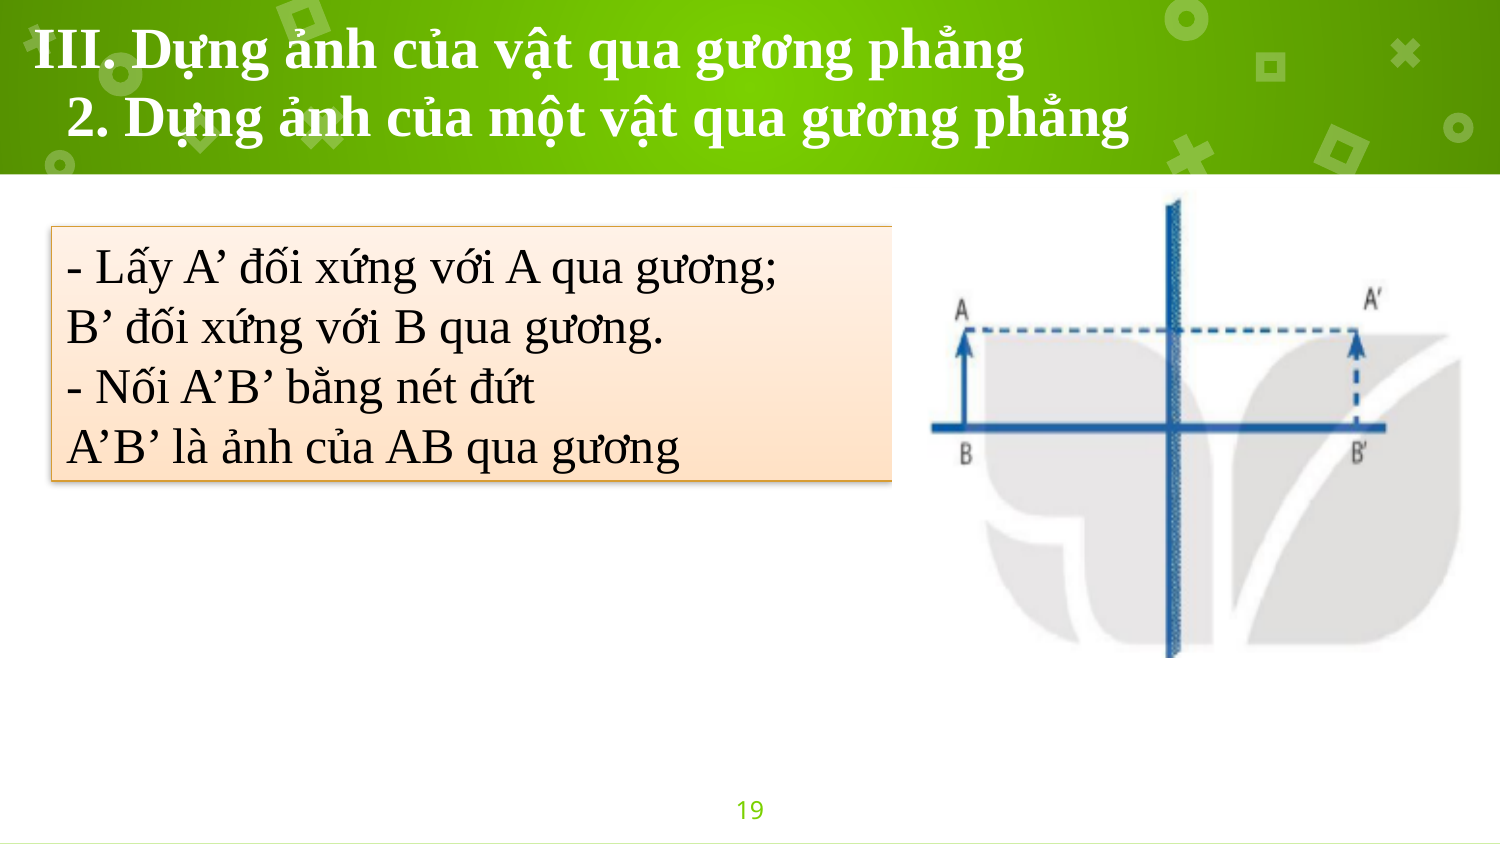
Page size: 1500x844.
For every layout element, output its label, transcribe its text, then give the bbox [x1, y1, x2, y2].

text_box 2. Dựng ảnh của một vật qua gương phẳng [51, 72, 1152, 155]
picture [892, 185, 1471, 658]
slide_number 19 [705, 779, 795, 844]
title III. Dựng ảnh của vật qua gương phẳng [0, 0, 1267, 90]
text_box - Lấy A’ đối xứng với A qua gương; B’ đối xứng với B qua gương. - Nối A’B’ bằng nét đứt A’B’ là ảnh của AB qua gương [51, 226, 887, 482]
